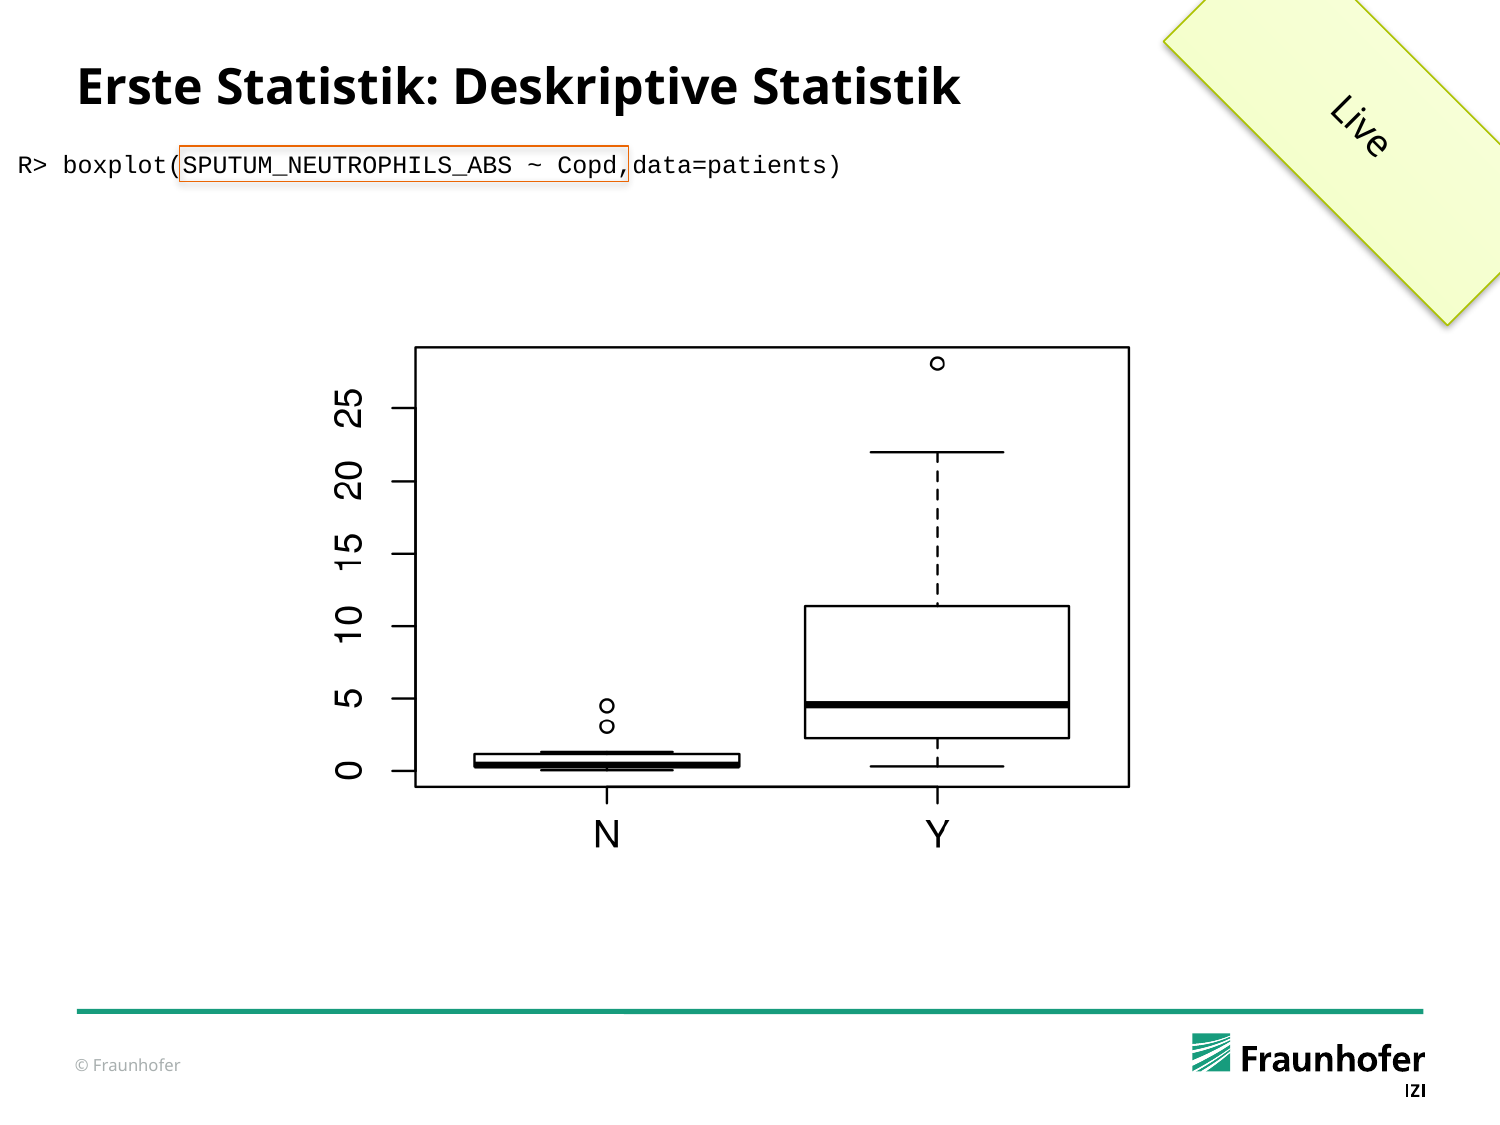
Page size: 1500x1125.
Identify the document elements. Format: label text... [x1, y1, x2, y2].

title Erste Statistik: Deskriptive Statistik [76, 54, 1227, 116]
list R> boxplot(SPUTUM_NEUTROPHILS_ABS ~ Copd,data=patients) [17, 149, 1330, 220]
text_box Live [1162, 0, 1500, 327]
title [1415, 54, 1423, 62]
picture [229, 207, 1223, 959]
text_box [179, 145, 629, 182]
